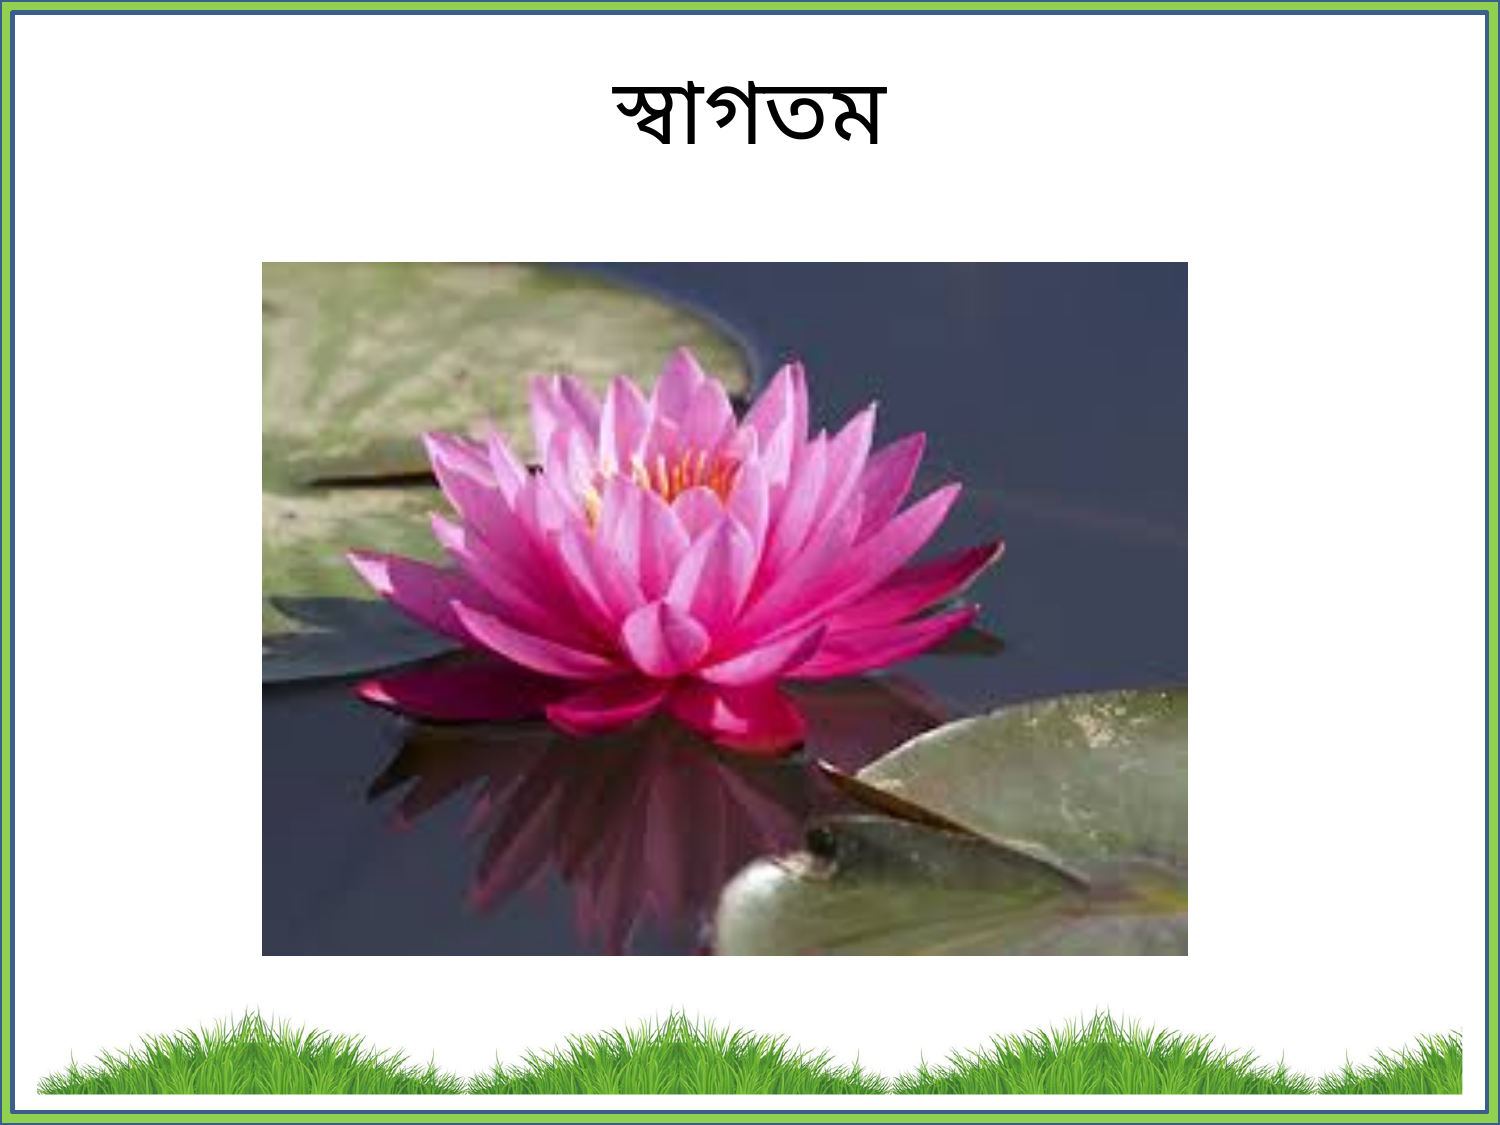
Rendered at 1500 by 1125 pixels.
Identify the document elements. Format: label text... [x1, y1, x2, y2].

title স্বাগতম [75, 45, 1425, 233]
picture [37, 999, 1463, 1095]
picture [262, 262, 1188, 956]
